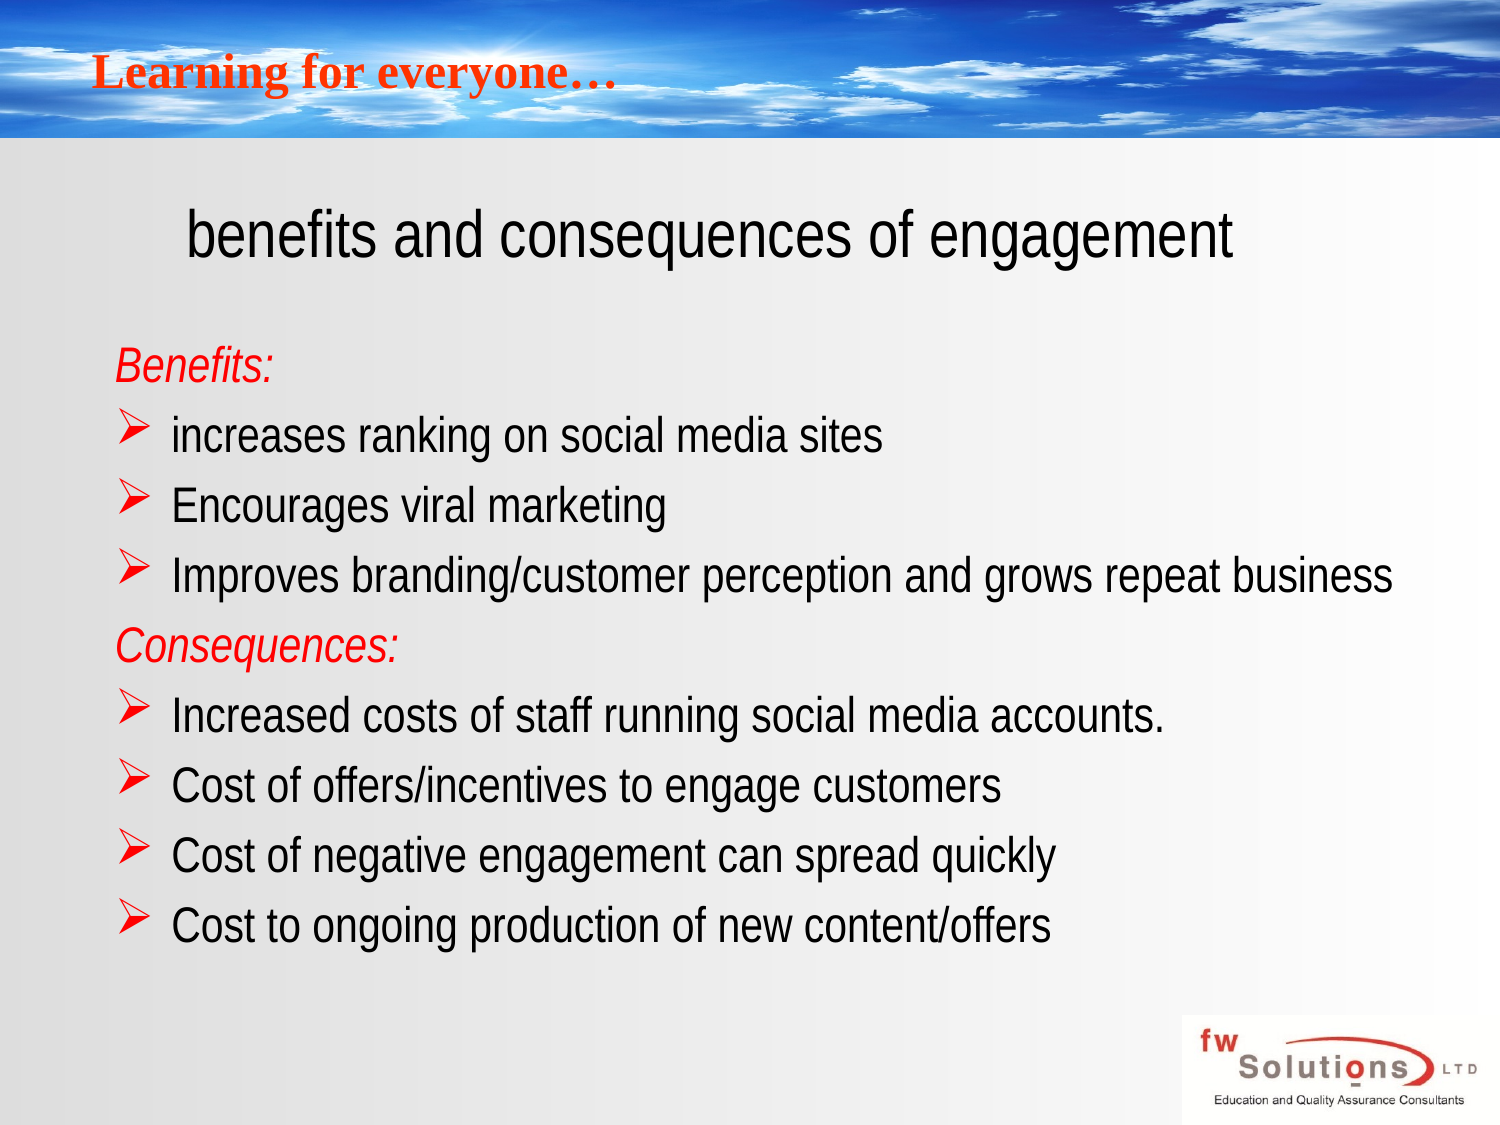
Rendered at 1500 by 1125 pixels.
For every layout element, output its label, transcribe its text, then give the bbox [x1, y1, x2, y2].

list Benefits: increases ranking on social media sites Encourages viral marketing Improves branding/customer perception and grows repeat business Consequences: Increased costs of staff running social media accounts. Cost of offers/incentives to engage customers Cost of negative engagement can spread quickly Cost to ongoing production of new content/offers [99, 324, 1447, 1000]
picture [1182, 1015, 1500, 1125]
picture [0, 0, 1500, 138]
title benefits and consequences of engagement [171, 172, 1447, 290]
